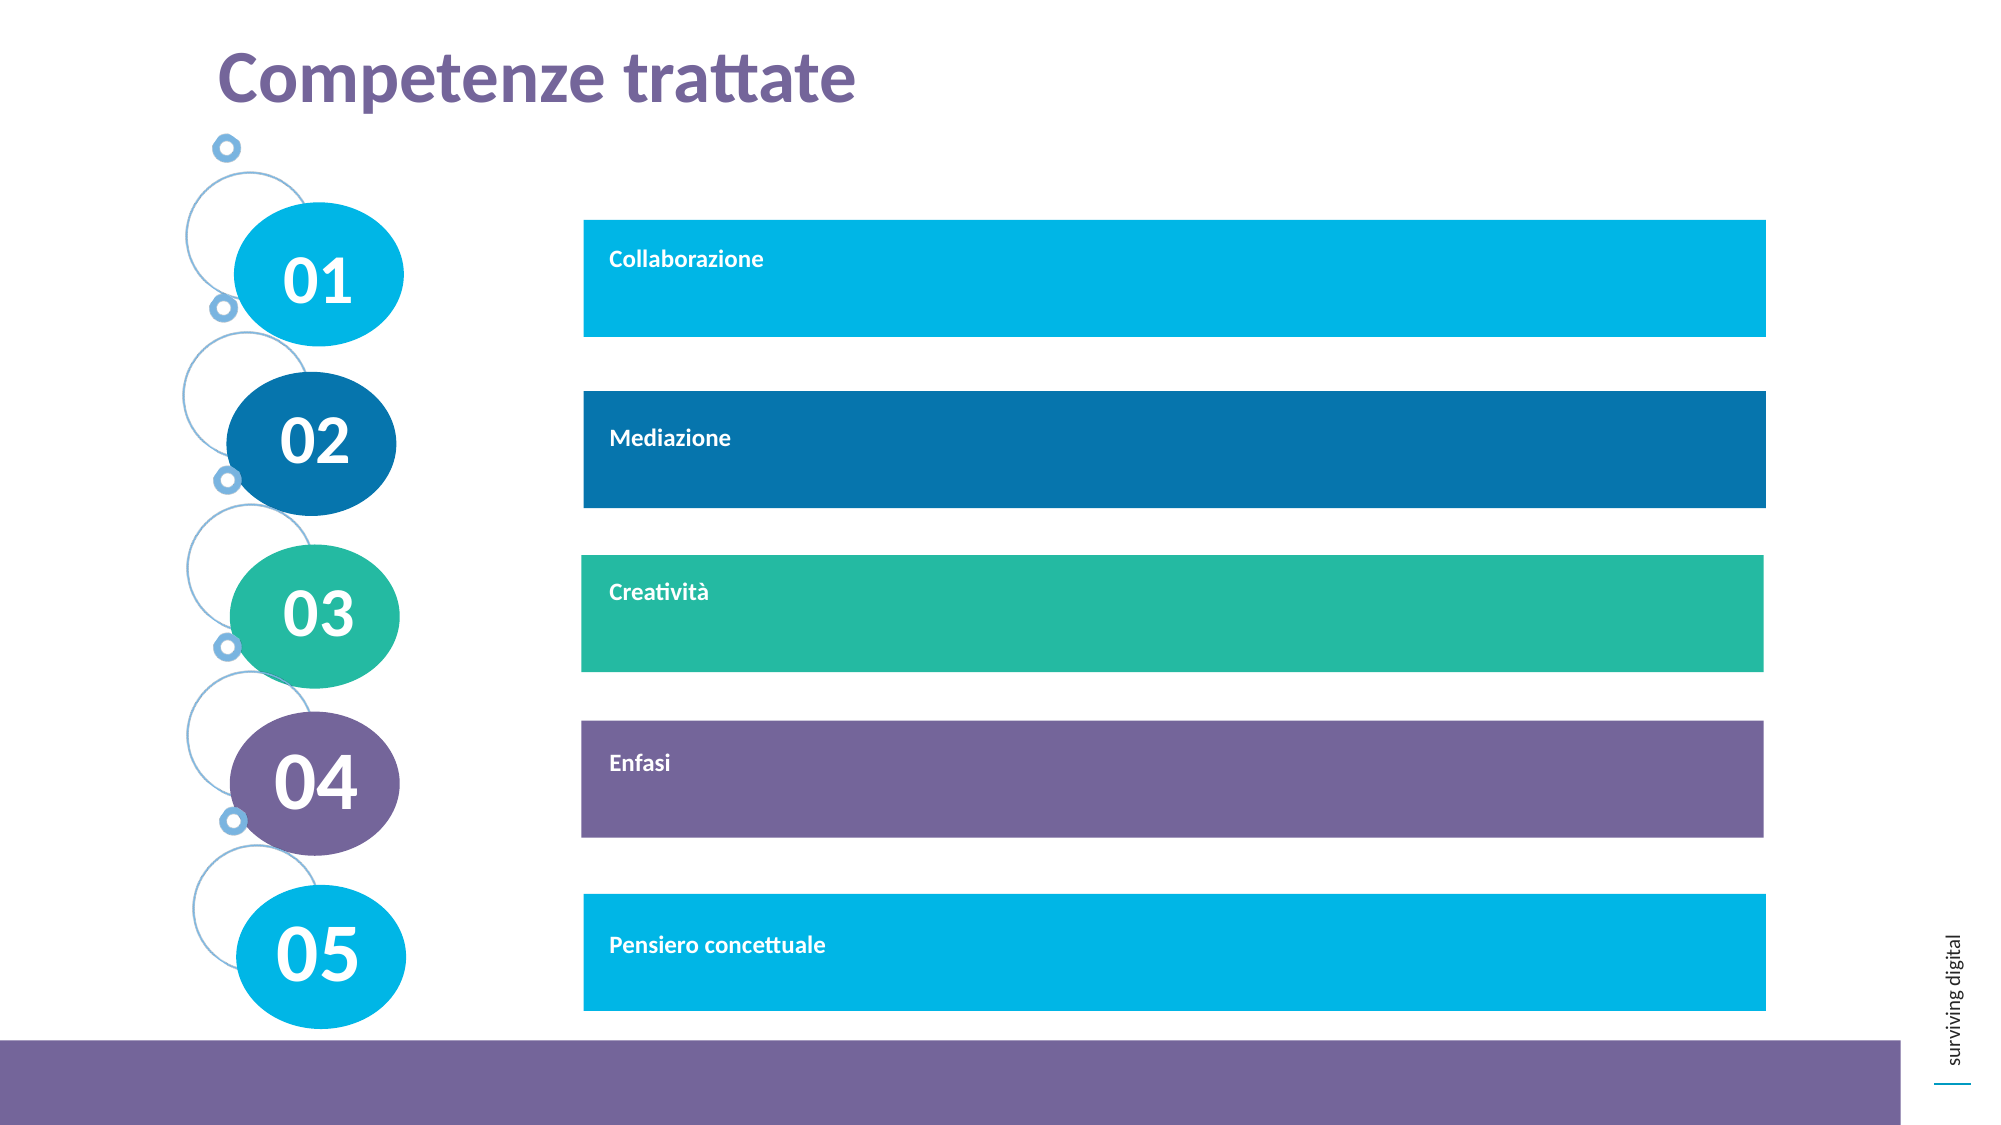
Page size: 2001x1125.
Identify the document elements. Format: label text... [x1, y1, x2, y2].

list 01 [258, 233, 380, 329]
text_box Creatività [601, 566, 1722, 613]
list 03 [258, 566, 380, 662]
text_box Enfasi [601, 736, 1722, 784]
picture [153, 803, 349, 972]
text_box 05 [258, 902, 380, 1008]
picture [143, 148, 339, 459]
text_box 04 [256, 729, 378, 835]
text_box Pensiero concettuale [601, 924, 1770, 967]
list Competenze trattate [211, 30, 2000, 148]
picture [147, 462, 343, 799]
list 02 [255, 393, 377, 489]
text_box Collaborazione [601, 238, 1722, 281]
list Mediazione [601, 417, 1770, 535]
